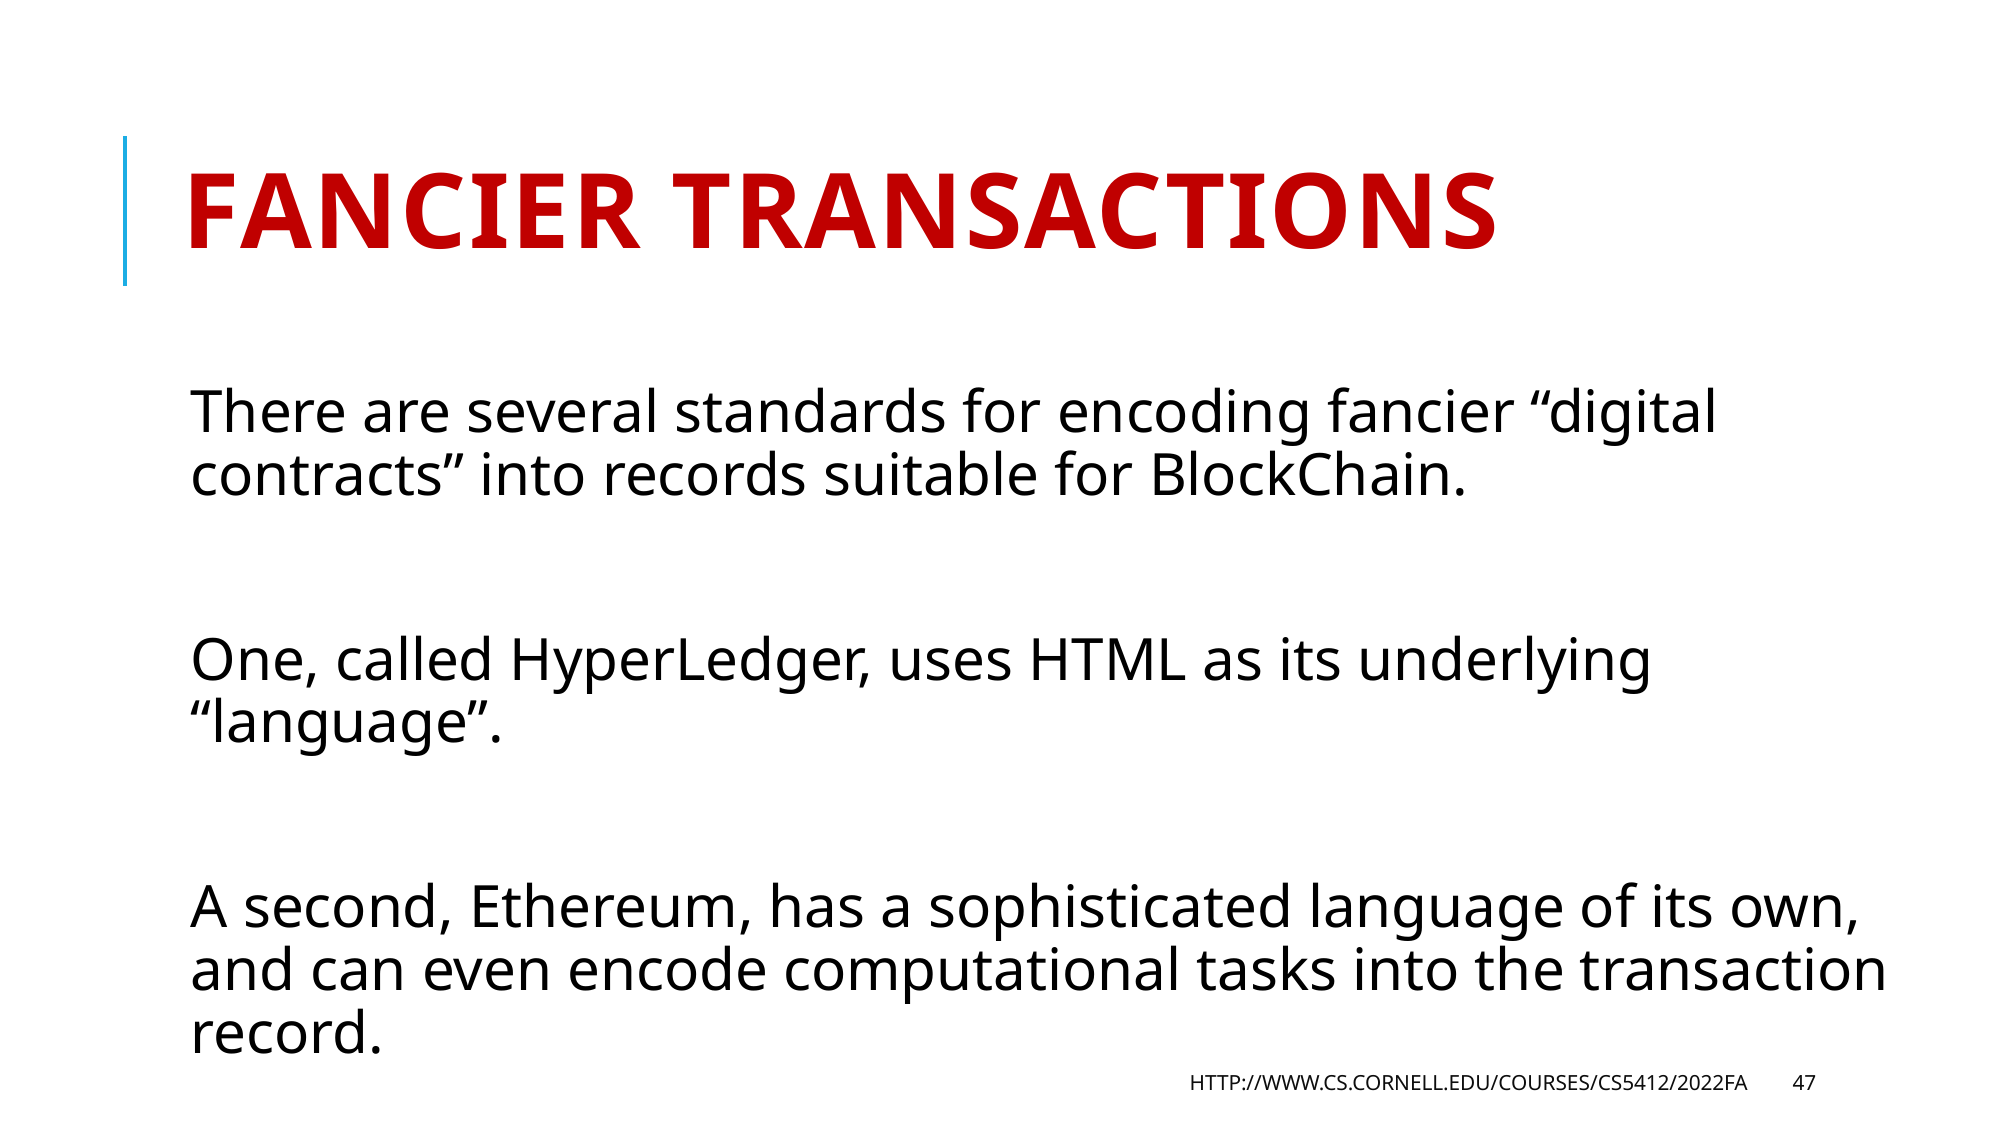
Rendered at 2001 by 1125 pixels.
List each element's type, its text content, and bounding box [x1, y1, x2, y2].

slide_number 47 [1777, 1061, 1938, 1107]
title Fancier Transactions [168, 96, 1938, 342]
list There are several standards for encoding fancier “digital contracts” into records suitable for BlockChain. One, called HyperLedger, uses HTML as its underlying “language”. A second, Ethereum, has a sophisticated language of its own, and can even encode computational tasks into the transaction record. [168, 375, 1938, 1035]
footer http://www.cs.cornell.edu/courses/cs5412/2022fa [794, 1061, 1763, 1107]
